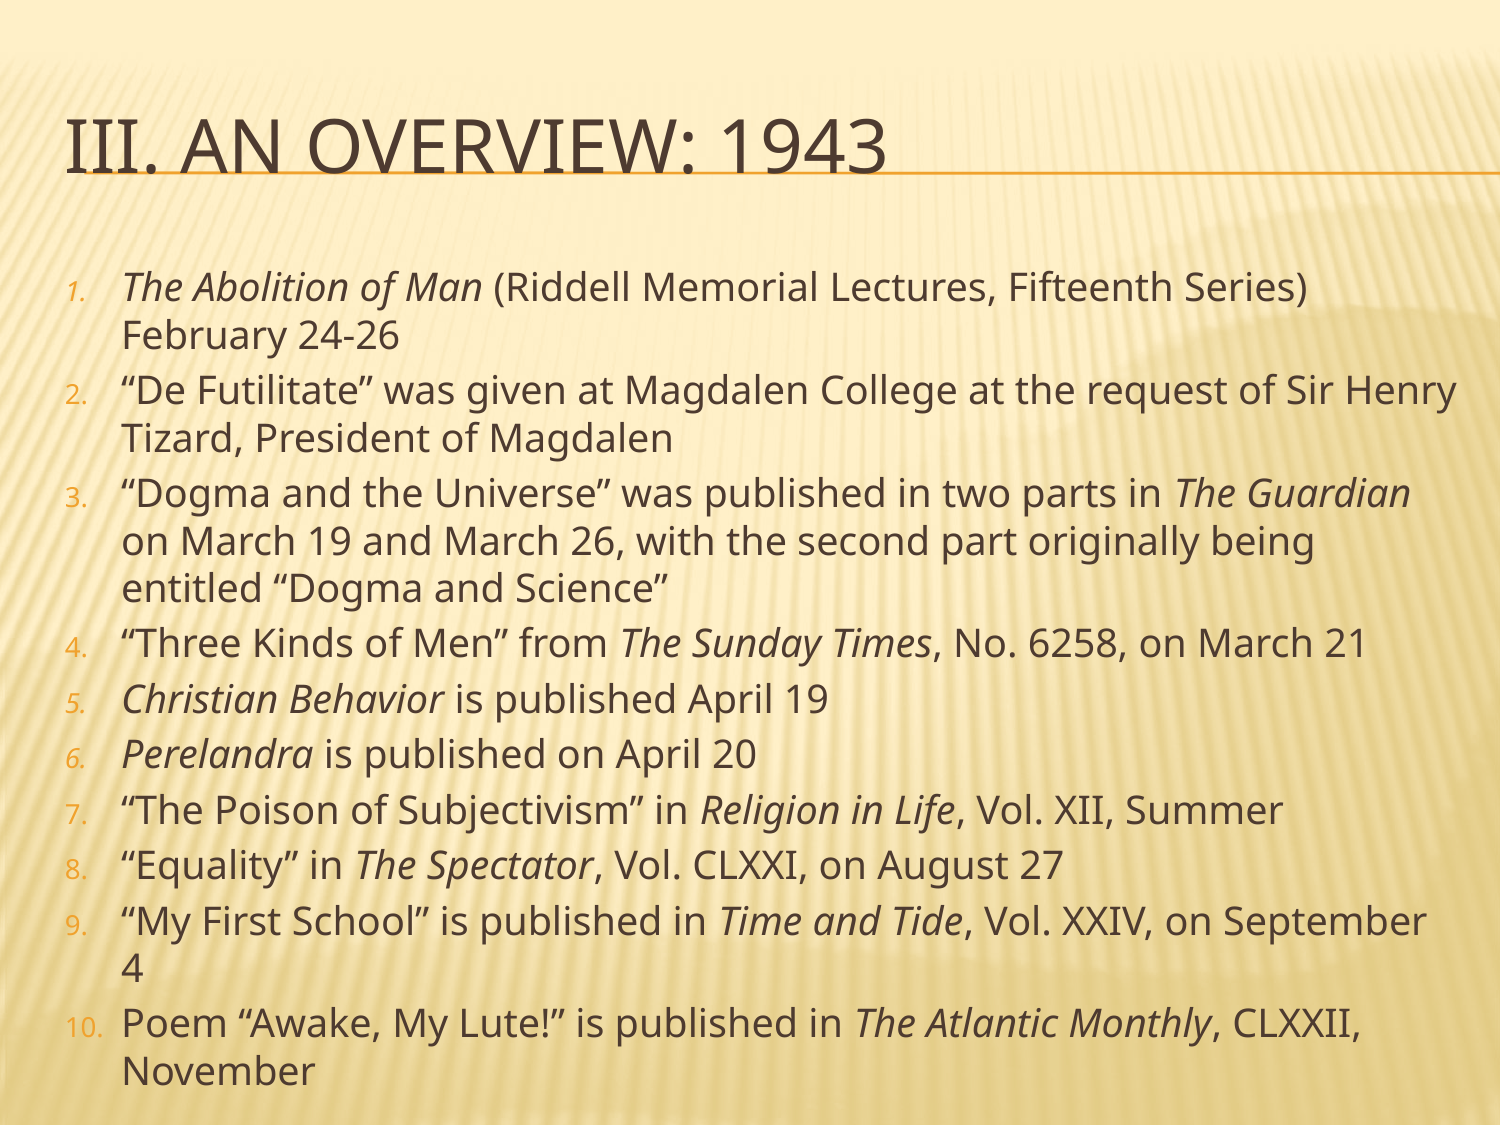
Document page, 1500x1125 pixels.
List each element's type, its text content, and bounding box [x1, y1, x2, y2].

list The Abolition of Man (Riddell Memorial Lectures, Fifteenth Series) February 24-26 “De Futilitate” was given at Magdalen College at the request of Sir Henry Tizard, President of Magdalen “Dogma and the Universe” was published in two parts in The Guardian on March 19 and March 26, with the second part originally being entitled “Dogma and Science” “Three Kinds of Men” from The Sunday Times, No. 6258, on March 21 Christian Behavior is published April 19 Perelandra is published on April 20 “The Poison of Subjectivism” in Religion in Life, Vol. XII, Summer “Equality” in The Spectator, Vol. CLXXI, on August 27 “My First School” is published in Time and Tide, Vol. XXIV, on September 4 Poem “Awake, My Lute!” is published in The Atlantic Monthly, CLXXII, November [50, 254, 1475, 998]
title III. An overview: 1943 [50, 75, 1475, 213]
